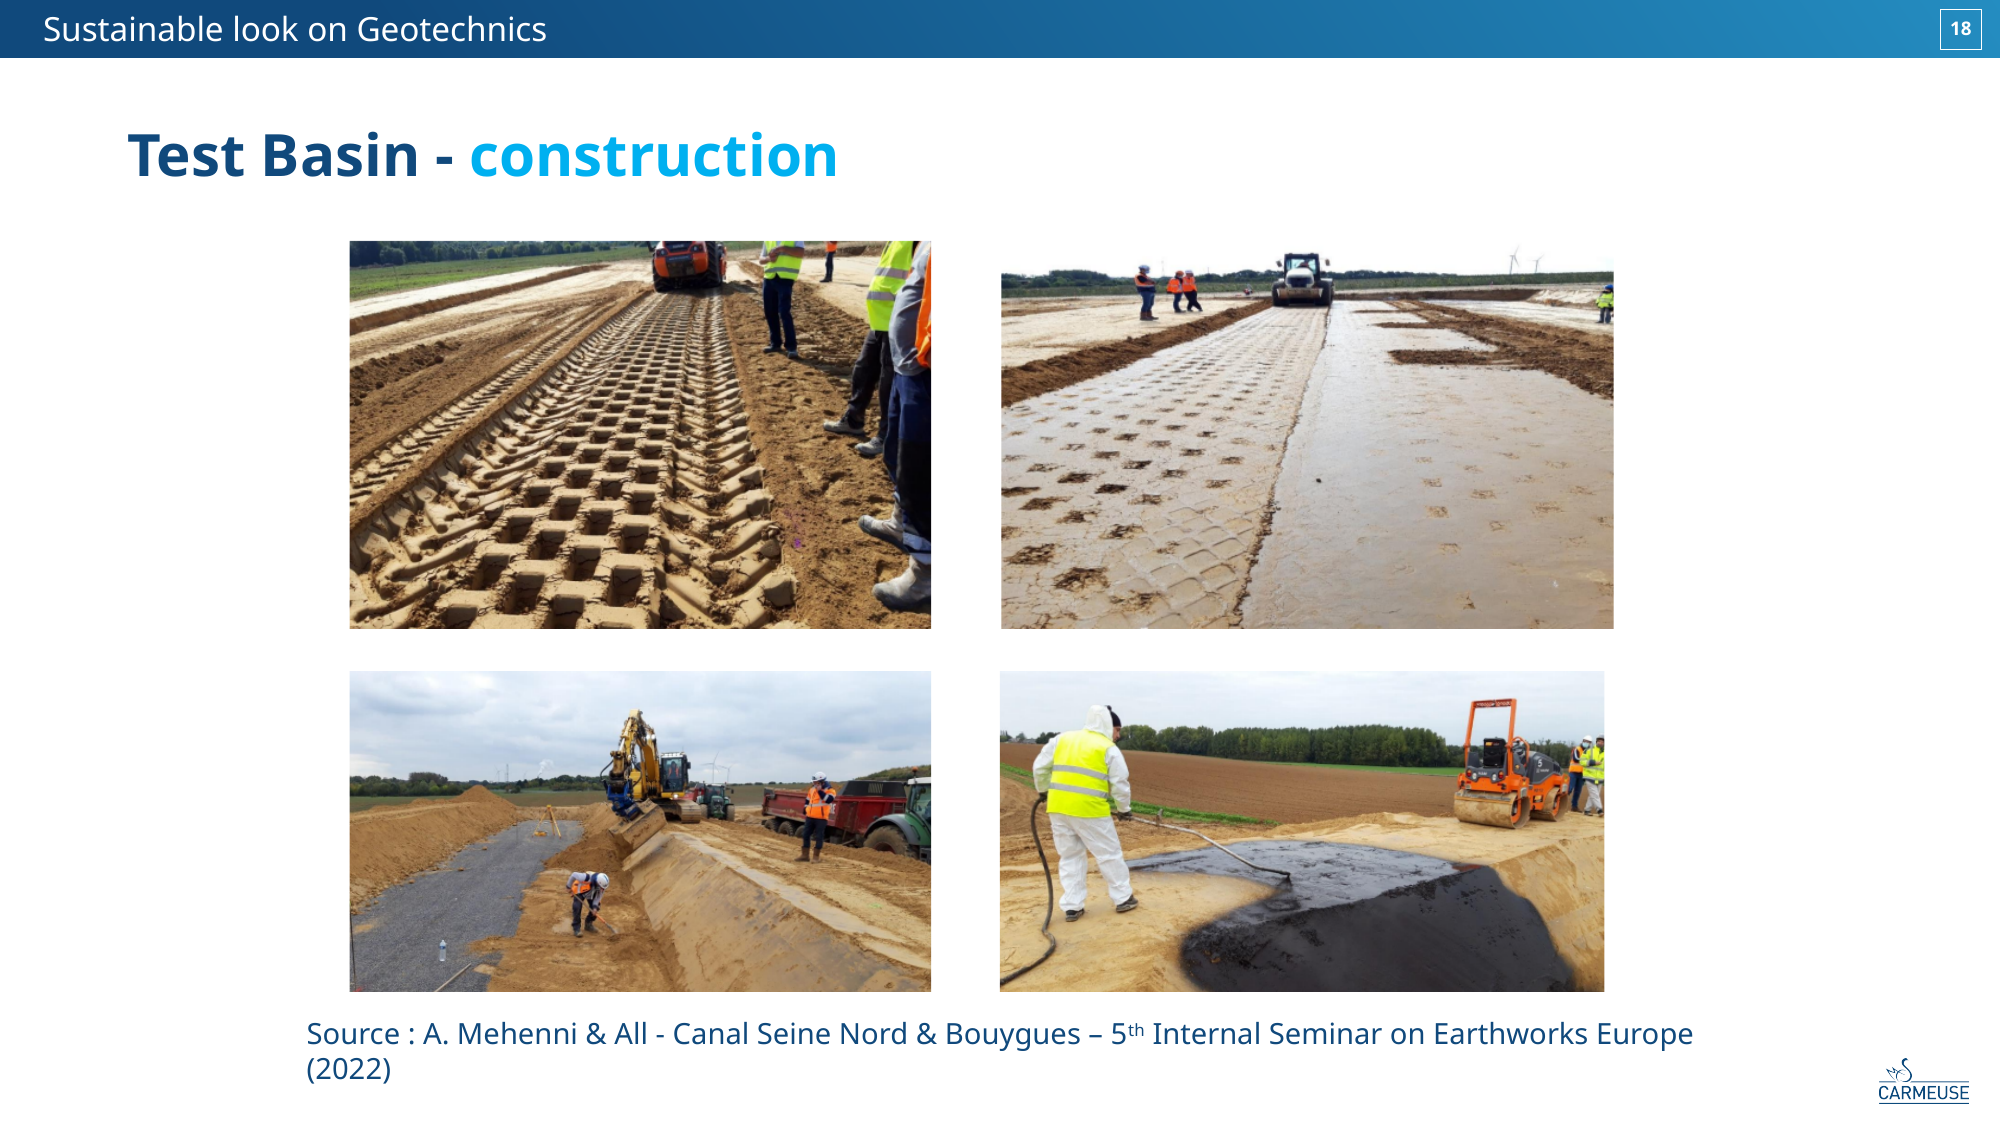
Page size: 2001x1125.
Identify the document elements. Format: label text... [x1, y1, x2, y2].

picture [1879, 1058, 1969, 1104]
picture [999, 671, 1605, 992]
list Sustainable look on Geotechnics [28, 2, 1921, 59]
list Test Basin - construction [112, 110, 1842, 197]
picture [999, 236, 1614, 629]
picture [349, 240, 932, 629]
picture [349, 671, 932, 992]
text_box Source : A. Mehenni & All - Canal Seine Nord & Bouygues – 5th Internal Seminar on Earthworks Europe (2022) [291, 1008, 1791, 1093]
